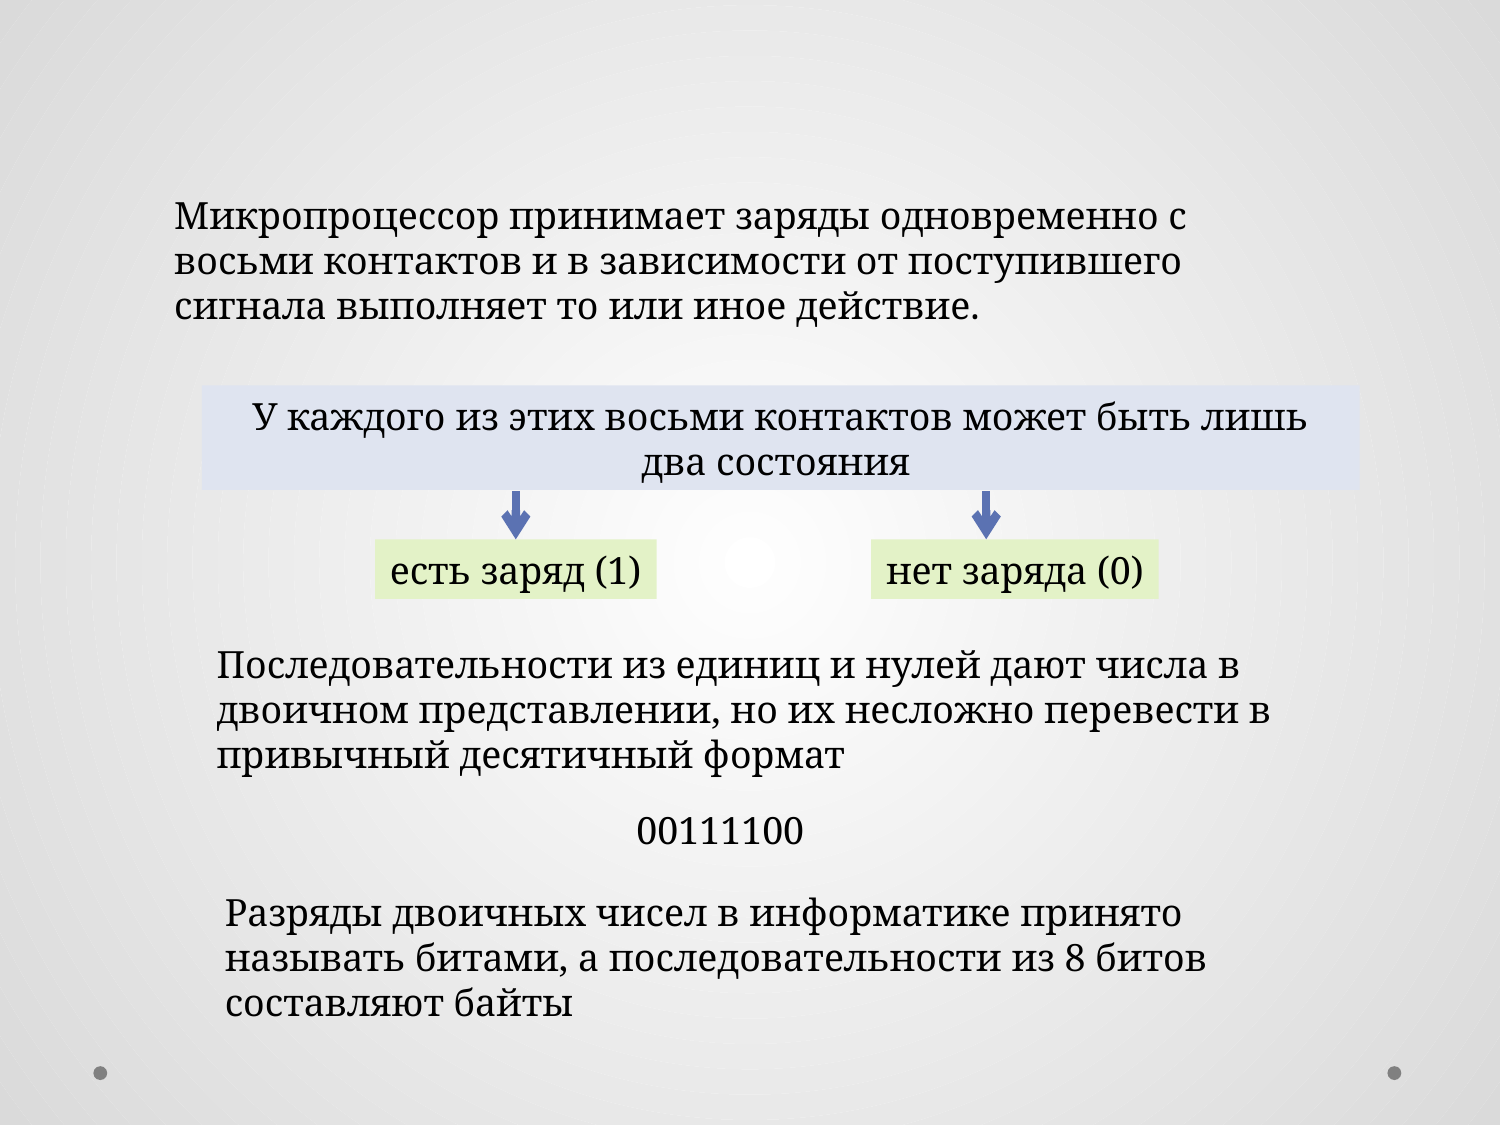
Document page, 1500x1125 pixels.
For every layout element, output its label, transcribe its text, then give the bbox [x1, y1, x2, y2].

text_box Микропроцессор принимает заряды одновременно с восьми контактов и в зависимости от поступившего сигнала выполняет то или иное действие. [159, 184, 1306, 335]
text_box есть заряд (1) [375, 539, 657, 599]
text_box Разряды двоичных чисел в информатике принято называть битами, а последовательности из 8 битов составляют байты [210, 881, 1258, 1032]
text_box 00111100 [611, 799, 820, 860]
text_box Последовательности из единиц и нулей дают числа в двоичном представлении, но их несложно перевести в привычный десятичный формат [201, 633, 1331, 784]
text_box У каждого из этих восьми контактов может быть лишь два состояния [201, 385, 1360, 490]
text_box нет заряда (0) [871, 539, 1159, 599]
